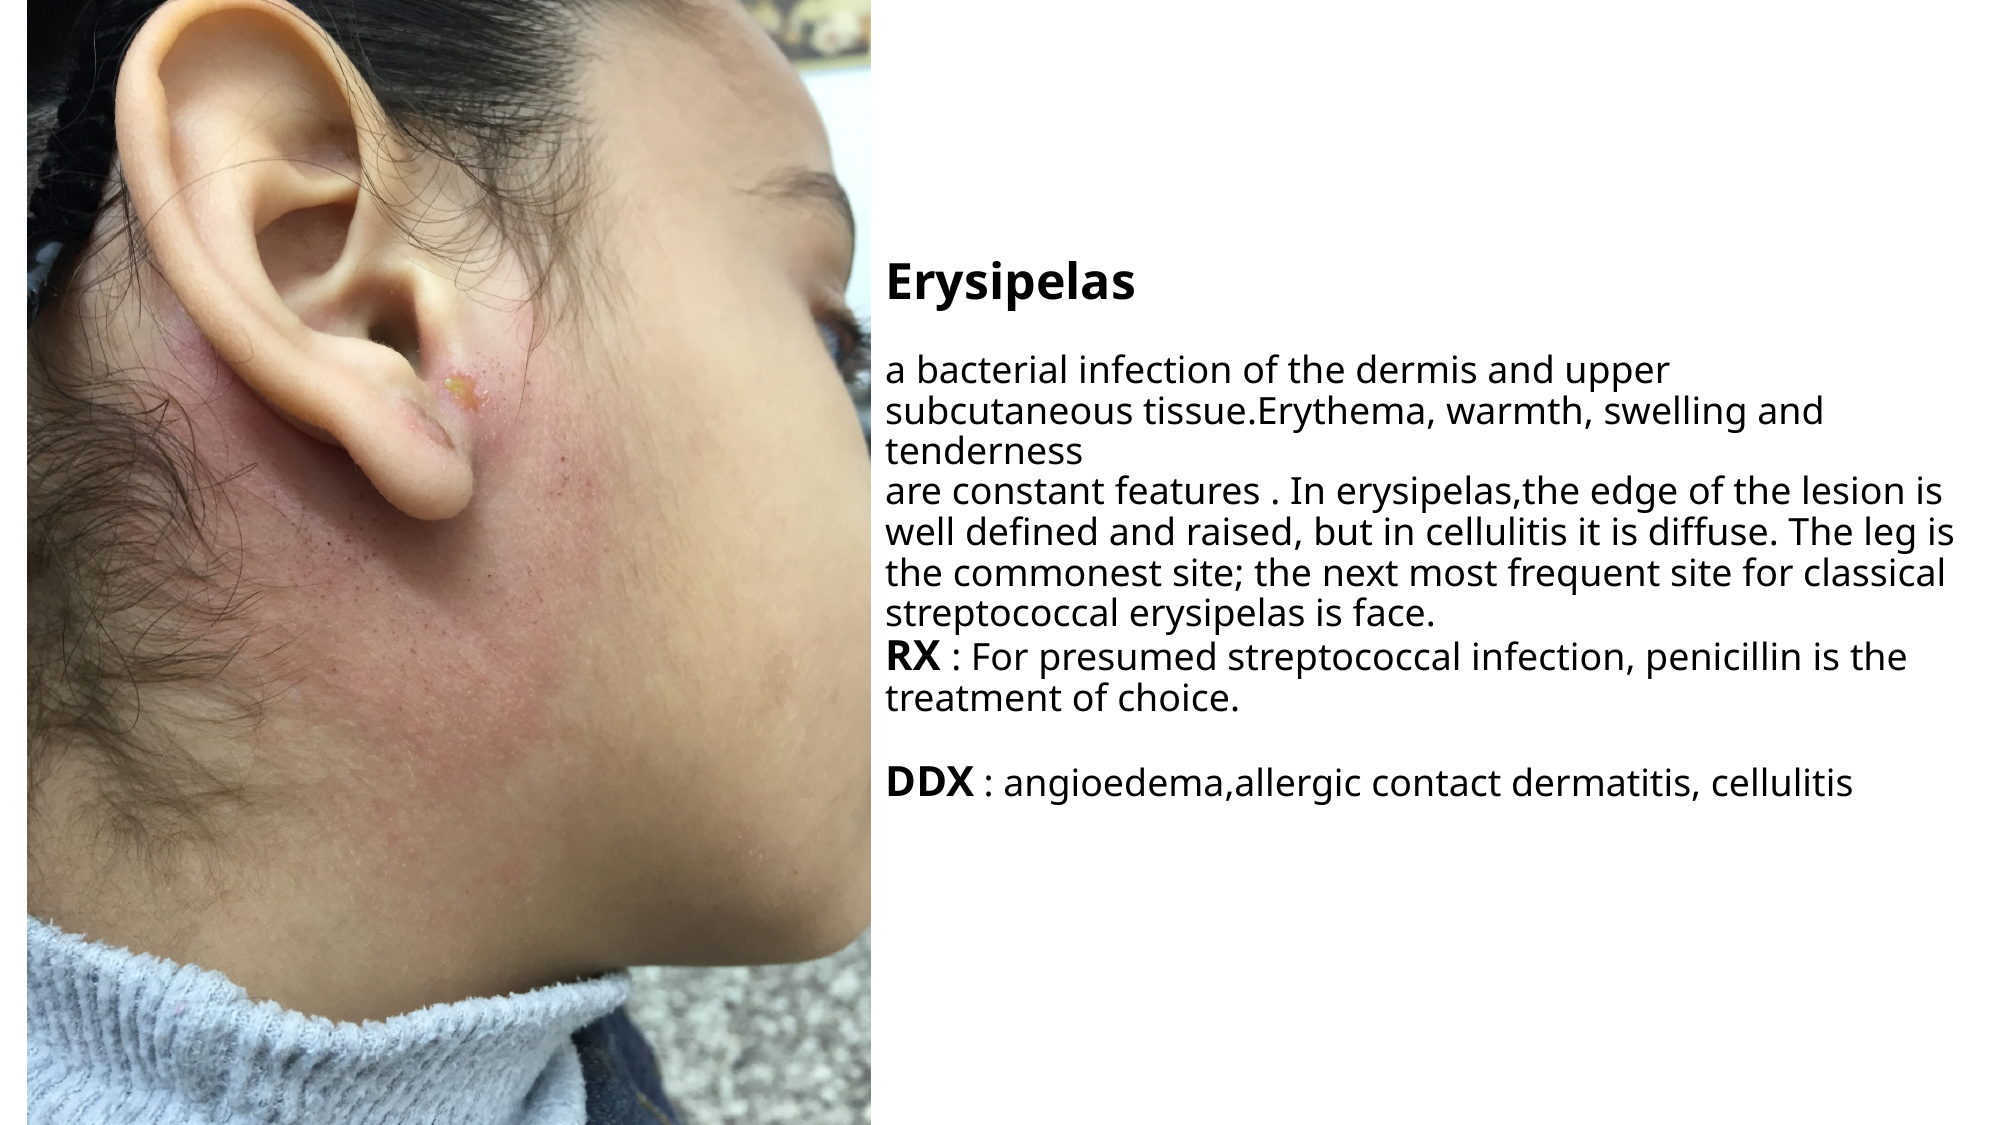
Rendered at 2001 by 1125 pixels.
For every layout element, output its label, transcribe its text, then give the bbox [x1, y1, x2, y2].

picture [0, 1, 1011, 1124]
title Erysipelas a bacterial infection of the dermis and upper subcutaneous tissue.Erythema, warmth, swelling and tenderness are constant features . In erysipelas,the edge of the lesion is well defined and raised, but in cellulitis it is diffuse. The leg is the commonest site; the next most frequent site for classical streptococcal erysipelas is face. RX : For presumed streptococcal infection, penicillin is the treatment of choice. DDX : angioedema,allergic contact dermatitis, cellulitis [871, 59, 2000, 1048]
